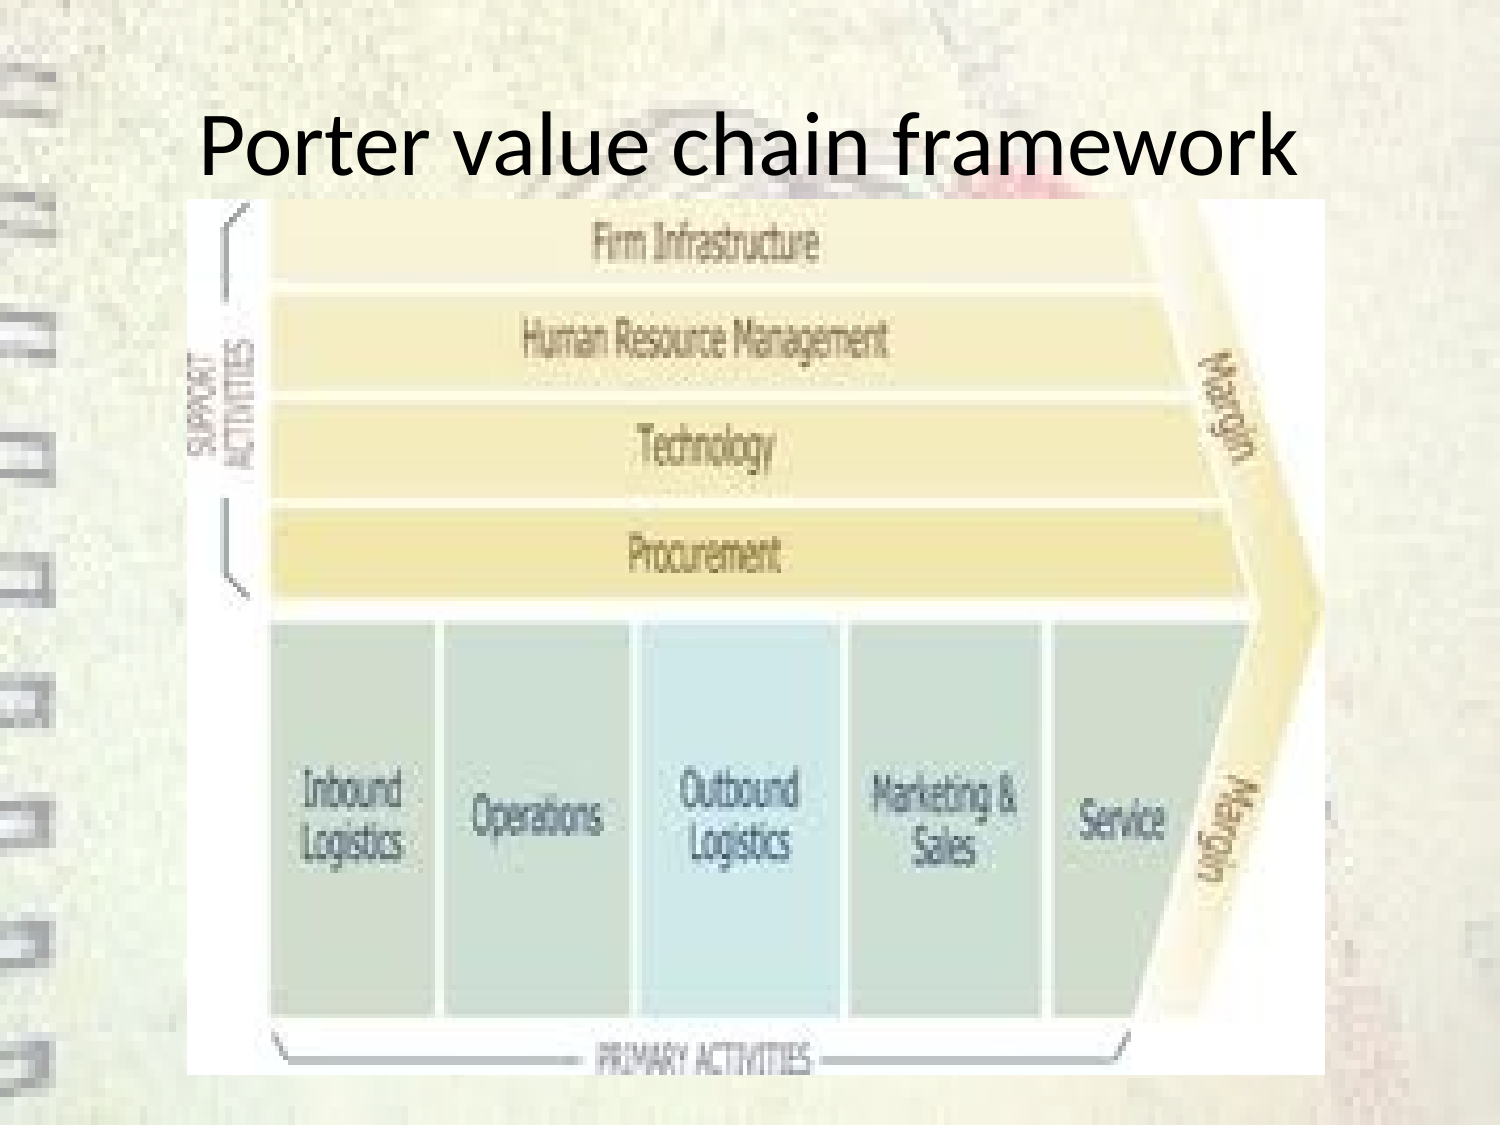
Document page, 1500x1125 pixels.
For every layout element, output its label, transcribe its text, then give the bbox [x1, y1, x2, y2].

title Porter value chain framework [75, 45, 1425, 233]
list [187, 199, 1326, 1076]
